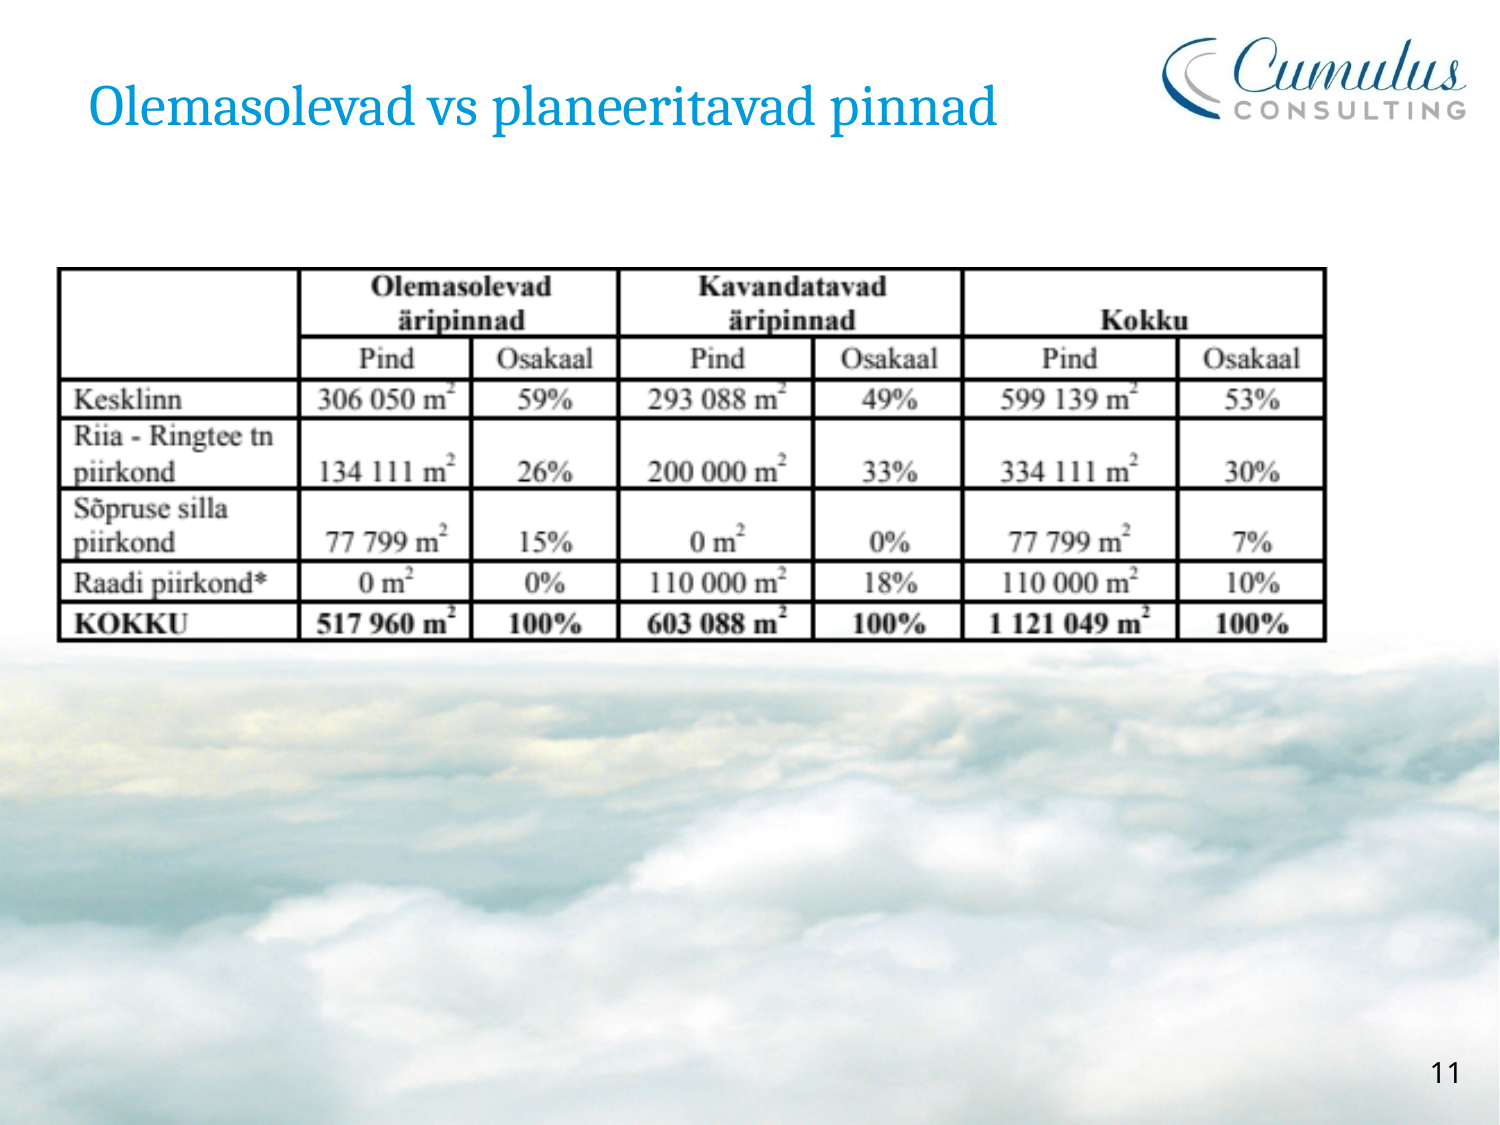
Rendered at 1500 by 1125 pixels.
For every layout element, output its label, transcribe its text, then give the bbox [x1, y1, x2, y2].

title Olemasolevad vs planeeritavad pinnad [75, 42, 1058, 161]
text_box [52, 266, 1378, 716]
slide_number 11 [1399, 1046, 1478, 1106]
picture [0, 0, 1500, 1125]
